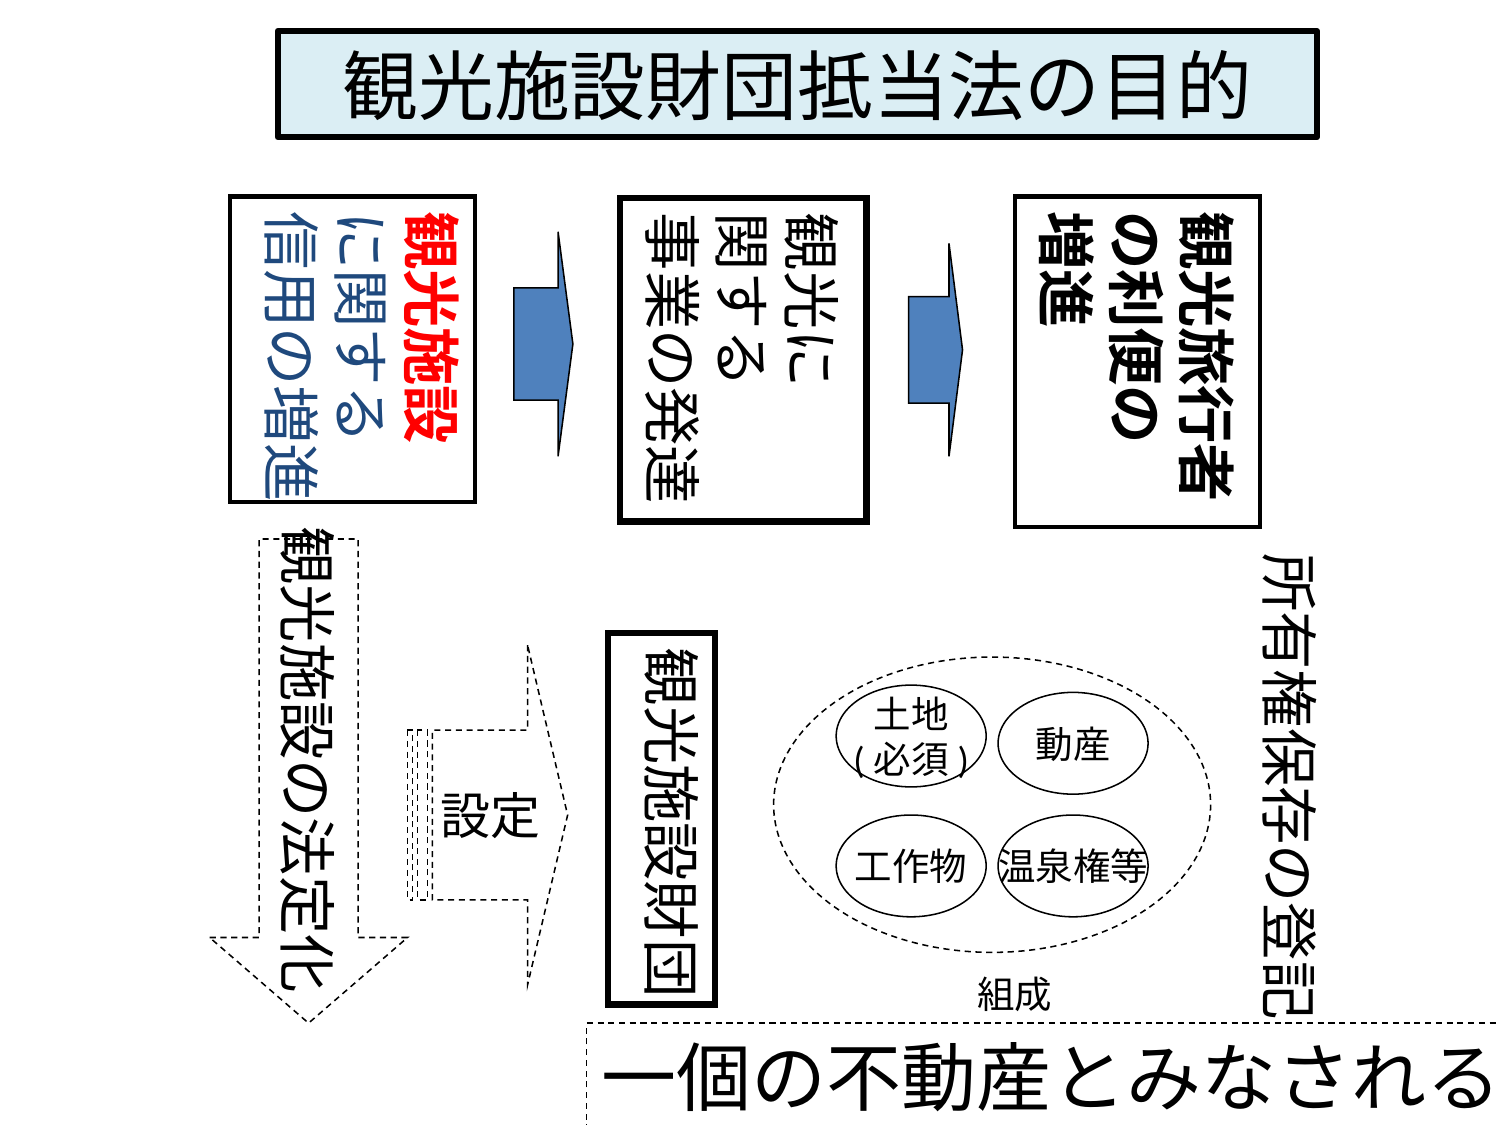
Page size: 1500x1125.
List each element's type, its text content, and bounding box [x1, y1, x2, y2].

text_box [513, 231, 573, 457]
text_box 設定 [417, 730, 428, 900]
text_box 組成 [962, 964, 1068, 1023]
text_box 一個の不動産とみなされる [586, 1023, 1500, 1125]
text_box 観光施設の法定化 [209, 538, 408, 1024]
text_box 設定 [407, 730, 413, 900]
text_box [773, 657, 1211, 953]
text_box 所有権保存の登記 [1232, 538, 1333, 1020]
text_box 観光に 関する 事業の発達 [620, 198, 867, 522]
text_box 観光施設財団 [608, 633, 715, 1005]
text_box [908, 243, 963, 457]
text_box 観光施設 に関する 信用の増進 [230, 196, 476, 503]
text_box 観光旅行者の利便の 増進 [1015, 196, 1261, 527]
title 観光施設財団抵当法の目的 [277, 31, 1317, 138]
text_box 設定 [432, 645, 568, 985]
